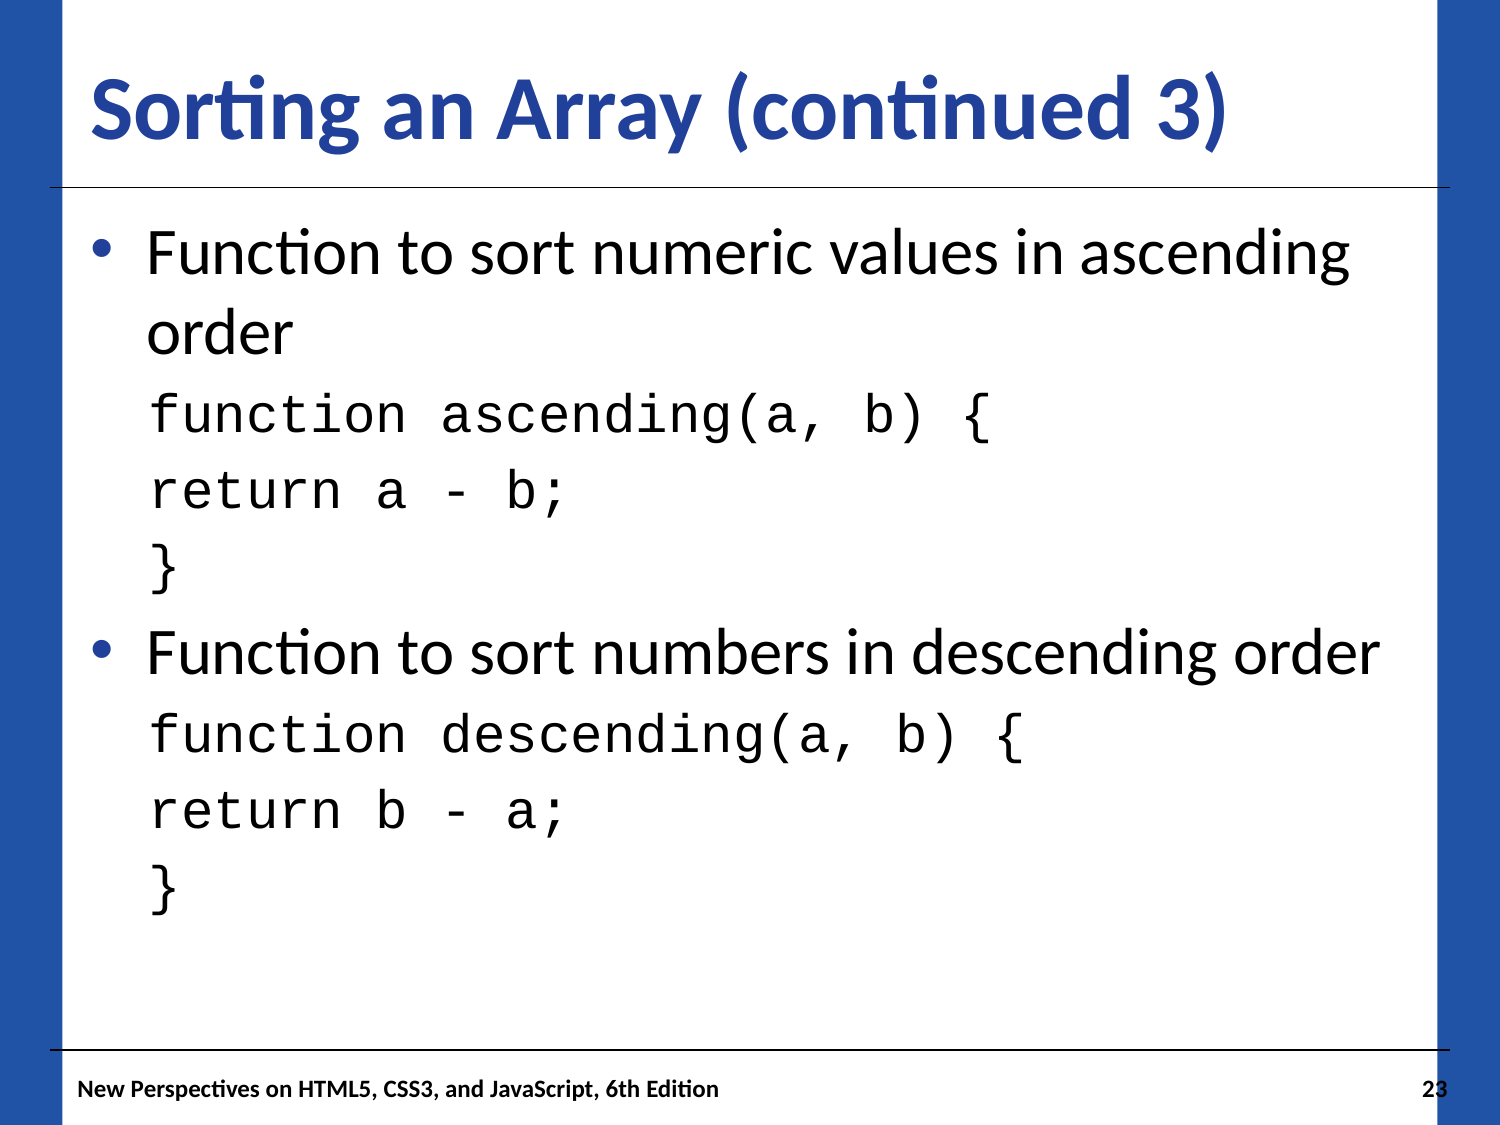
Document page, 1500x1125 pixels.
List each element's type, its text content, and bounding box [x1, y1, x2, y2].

list Function to sort numeric values in ascending order function ascending(a, b) { return a - b; } Function to sort numbers in descending order function descending(a, b) { return b - a; } [74, 199, 1438, 1006]
slide_number 23 [1413, 1050, 1463, 1125]
footer New Perspectives on HTML5, CSS3, and JavaScript, 6th Edition [62, 1050, 1413, 1125]
title Sorting an Array (continued 3) [74, 24, 1438, 181]
